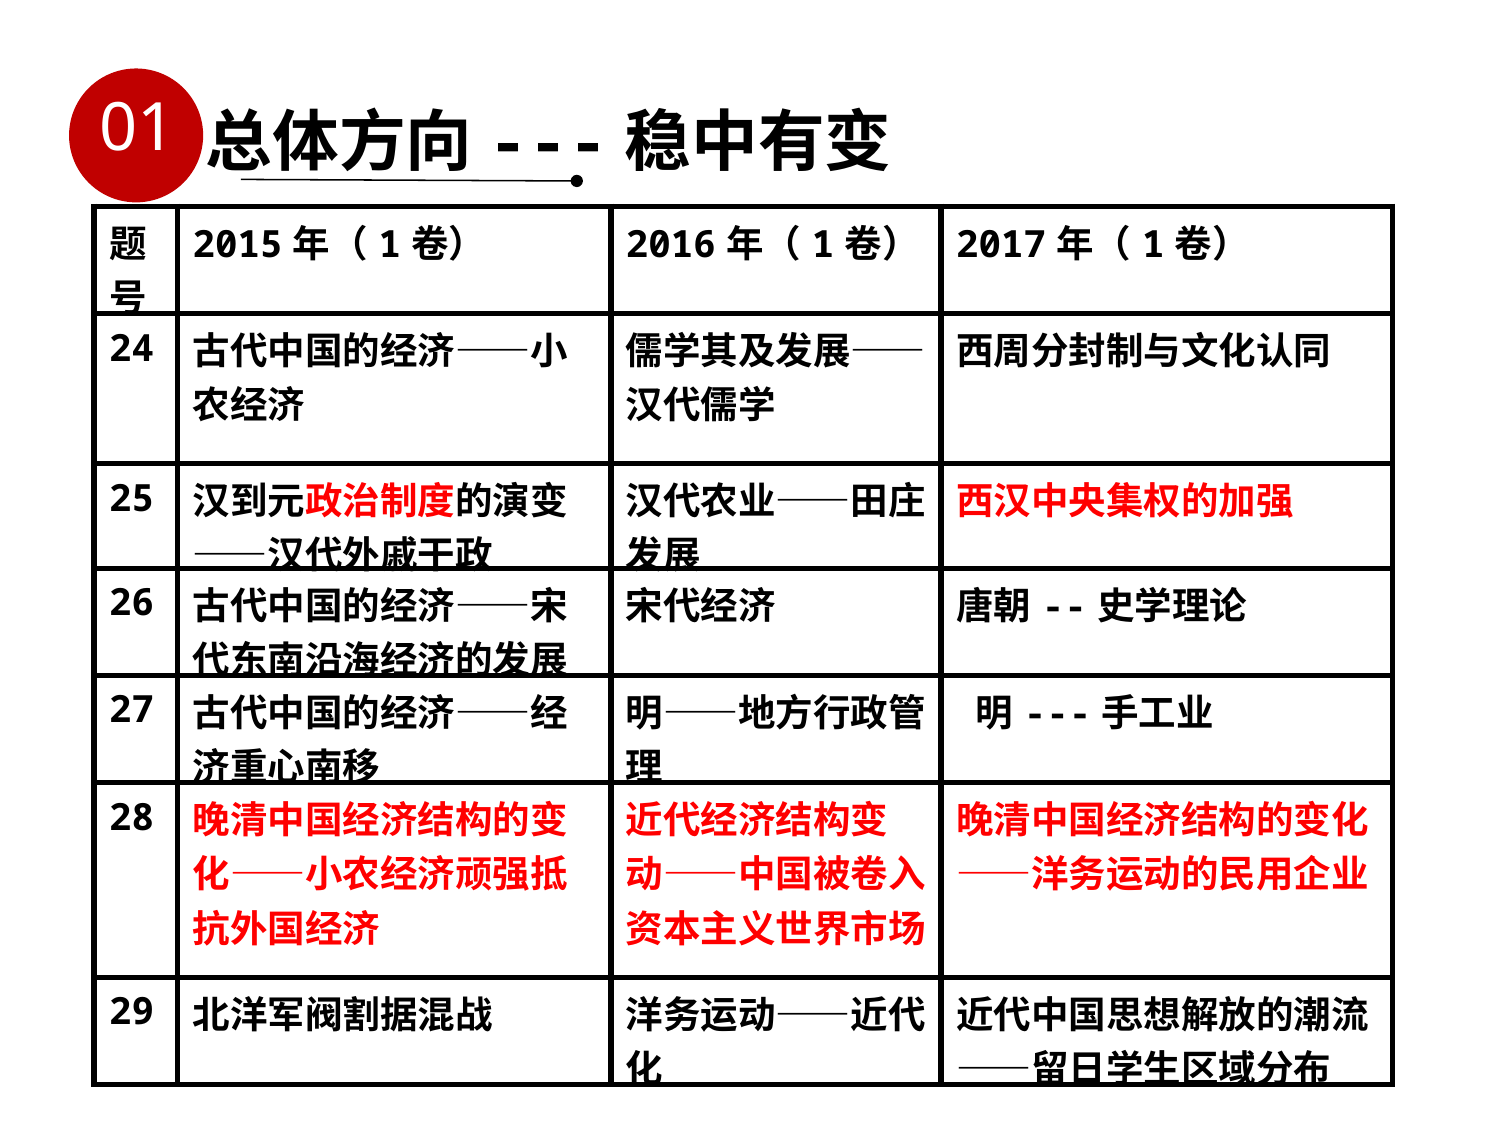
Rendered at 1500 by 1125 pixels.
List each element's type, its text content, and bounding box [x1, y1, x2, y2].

table_cell 近代经济结构变动――中国被卷入资本主义世界市场 [614, 785, 938, 975]
table_cell 25 [97, 466, 175, 566]
table_cell 晚清中国经济结构的变化——小农经济顽强抵抗外国经济 [180, 785, 608, 975]
table_cell 洋务运动――近代化 [614, 980, 938, 1082]
table_cell 29 [97, 980, 175, 1082]
table_header 2016年（1卷） [614, 209, 938, 311]
table_cell 汉到元政治制度的演变——汉代外戚干政 [180, 466, 608, 566]
table_header 2017年（1卷） [944, 209, 1390, 311]
table_cell 明――地方行政管理 [614, 678, 938, 780]
table_cell 唐朝--史学理论 [944, 571, 1390, 673]
table_cell 古代中国的经济——经济重心南移 [180, 678, 608, 780]
table_cell 近代中国思想解放的潮流——留日学生区域分布 [944, 980, 1390, 1082]
table_cell 宋代经济 [614, 571, 938, 673]
table_cell 古代中国的经济——宋代东南沿海经济的发展 [180, 571, 608, 673]
text_box [100, 66, 172, 76]
text_box 总体方向---稳中有变 [191, 91, 907, 267]
text_box [66, 88, 191, 204]
table_cell 27 [97, 678, 175, 780]
table_cell 明---手工业 [944, 678, 1390, 780]
table_cell 26 [97, 571, 175, 673]
table_cell 古代中国的经济——小农经济 [180, 316, 608, 461]
table_cell 西汉中央集权的加强 [944, 466, 1390, 566]
table_cell 晚清中国经济结构的变化——洋务运动的民用企业 [944, 785, 1390, 975]
table_cell 24 [97, 316, 175, 461]
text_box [240, 182, 576, 188]
table_header 题号 [97, 209, 175, 311]
text_box 01 [85, 76, 204, 171]
table_cell 28 [97, 785, 175, 975]
table_cell 北洋军阀割据混战 [180, 980, 608, 1082]
table_header 2015年（1卷） [180, 209, 608, 311]
table_cell 西周分封制与文化认同 [944, 316, 1390, 461]
table_cell 儒学其及发展―― 汉代儒学 [614, 316, 938, 461]
table_cell 汉代农业――田庄发展 [614, 466, 938, 566]
